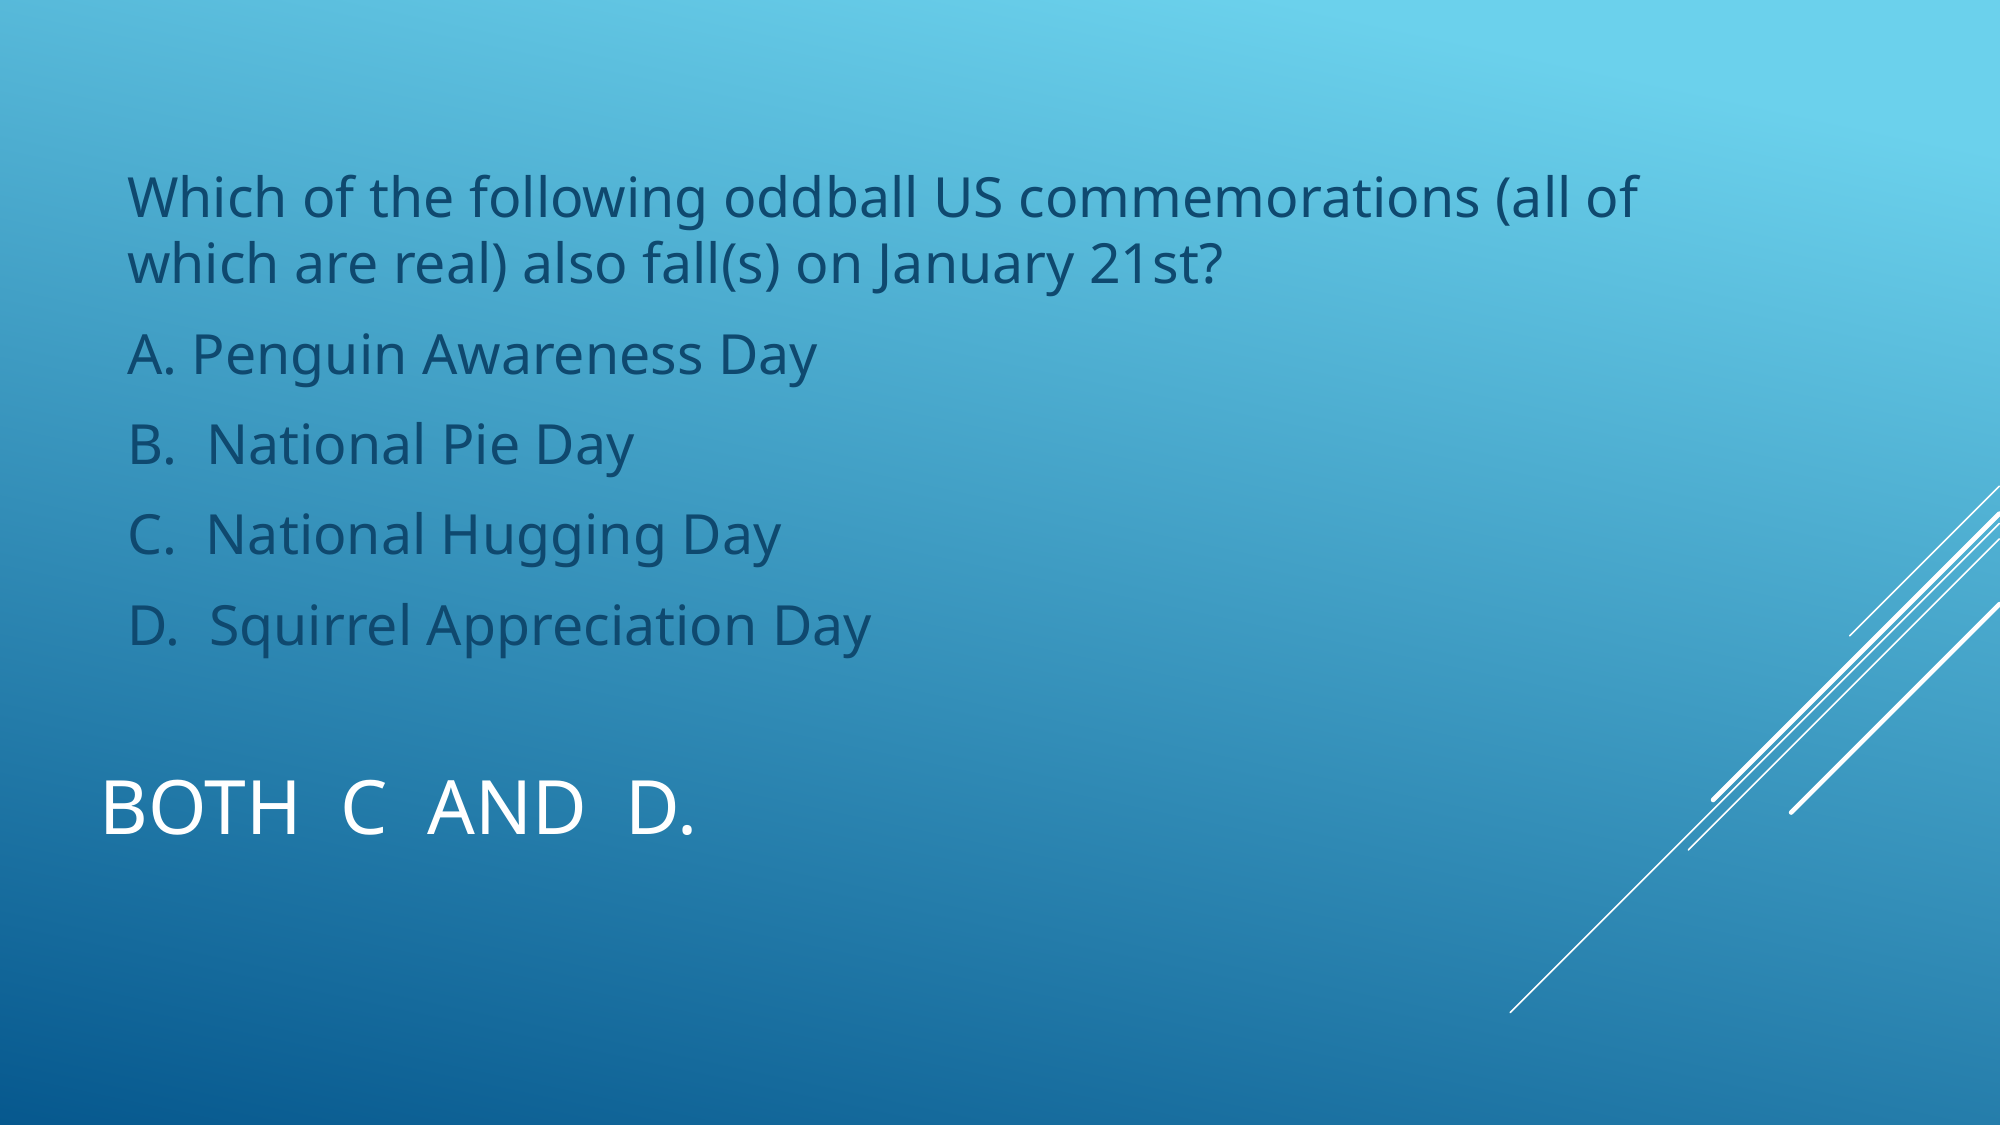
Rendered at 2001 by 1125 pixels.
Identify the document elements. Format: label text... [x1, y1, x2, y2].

list Which of the following oddball US commemorations (all of which are real) also fall(s) on January 21st? A. Penguin Awareness Day B. National Pie Day C. National Hugging Day D. Squirrel Appreciation Day [112, 112, 1771, 706]
title Both C and D. [84, 723, 805, 886]
